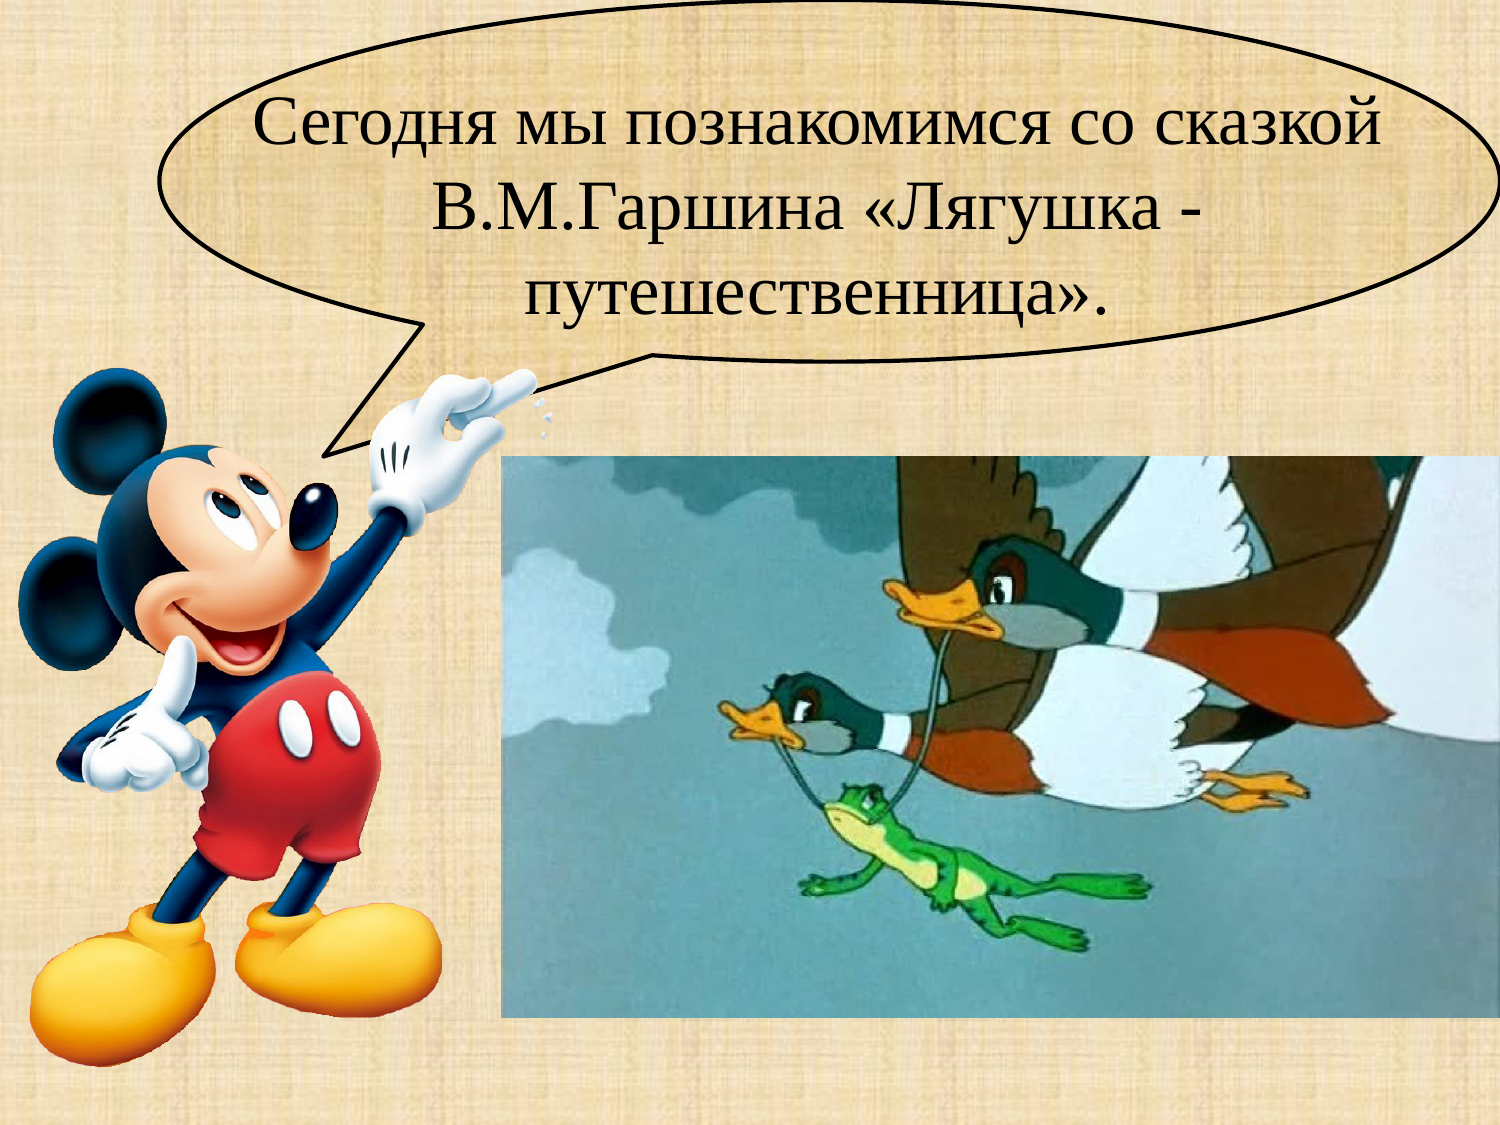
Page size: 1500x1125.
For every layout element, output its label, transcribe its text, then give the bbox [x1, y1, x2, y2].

text_box [402, 336, 1187, 381]
picture [0, 349, 1500, 1083]
text_box Сегодня мы познакомимся со сказкой В.М.Гаршина «Лягушка - путешественница». [135, 66, 1500, 336]
text_box [305, 0, 1355, 66]
